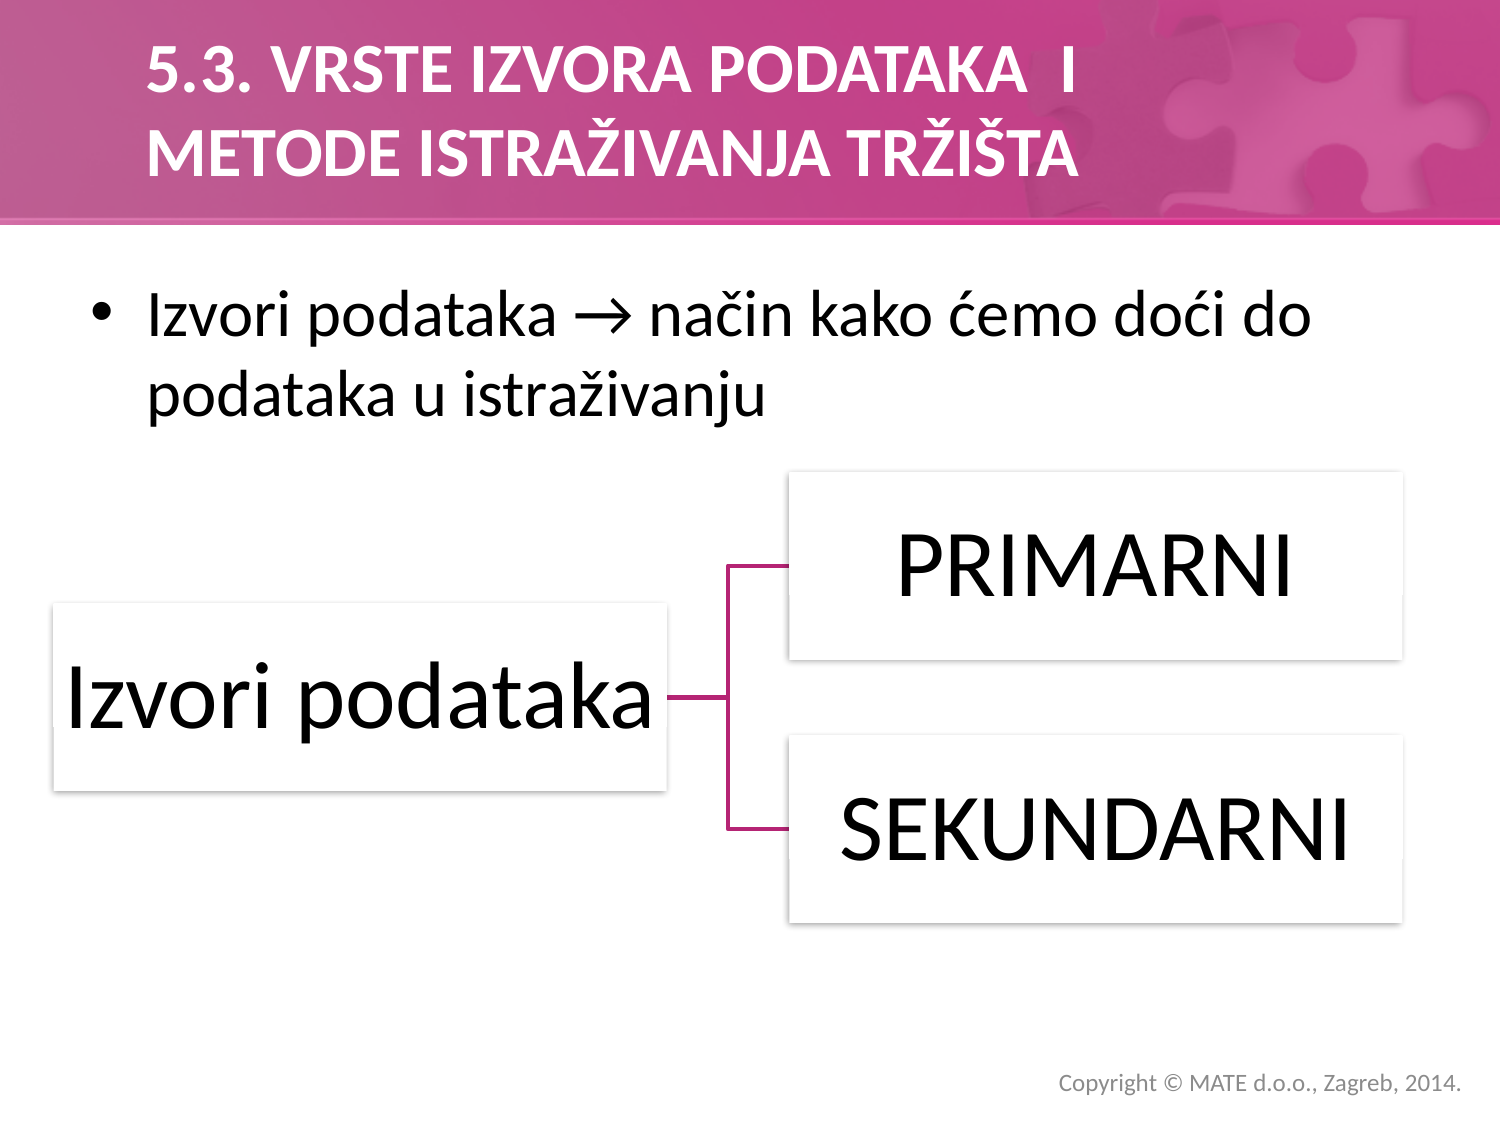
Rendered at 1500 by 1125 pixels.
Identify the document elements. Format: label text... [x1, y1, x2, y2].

picture [0, 0, 1500, 225]
footer Copyright © MATE d.o.o., Zagreb, 2014. [702, 1058, 1478, 1104]
list Izvori podataka → način kako ćemo doći do podataka u istraživanju [75, 262, 1425, 1005]
title 5.3. VRSTE IZVORA PODATAKA I METODE ISTRAŽIVANJA TRŽIŠTA [0, 12, 1225, 200]
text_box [52, 325, 1404, 1069]
